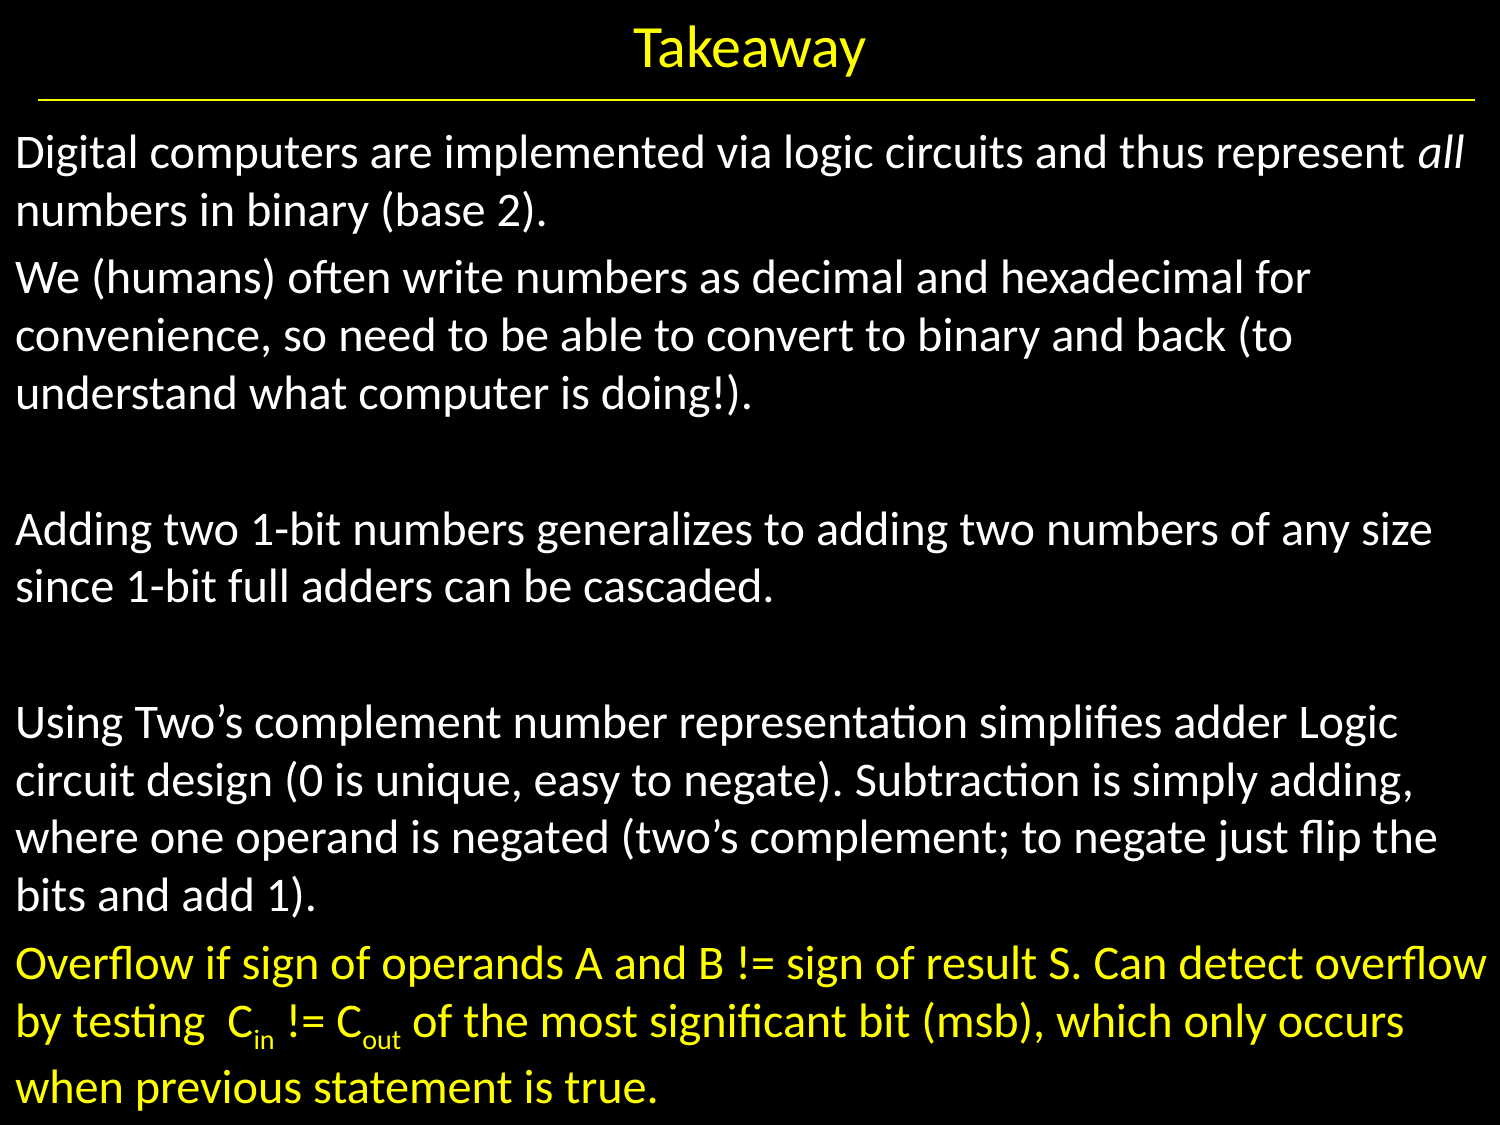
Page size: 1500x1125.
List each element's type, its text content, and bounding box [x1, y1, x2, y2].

title Takeaway [37, 0, 1463, 88]
list Digital computers are implemented via logic circuits and thus represent all numbers in binary (base 2). We (humans) often write numbers as decimal and hexadecimal for convenience, so need to be able to convert to binary and back (to understand what computer is doing!). Adding two 1-bit numbers generalizes to adding two numbers of any size since 1-bit full adders can be cascaded. Using Two’s complement number representation simplifies adder Logic circuit design (0 is unique, easy to negate). Subtraction is simply adding, where one operand is negated (two’s complement; to negate just flip the bits and add 1). Overflow if sign of operands A and B != sign of result S. Can detect overflow by testing Cin != Cout of the most significant bit (msb), which only occurs when previous statement is true. [0, 112, 1500, 1125]
